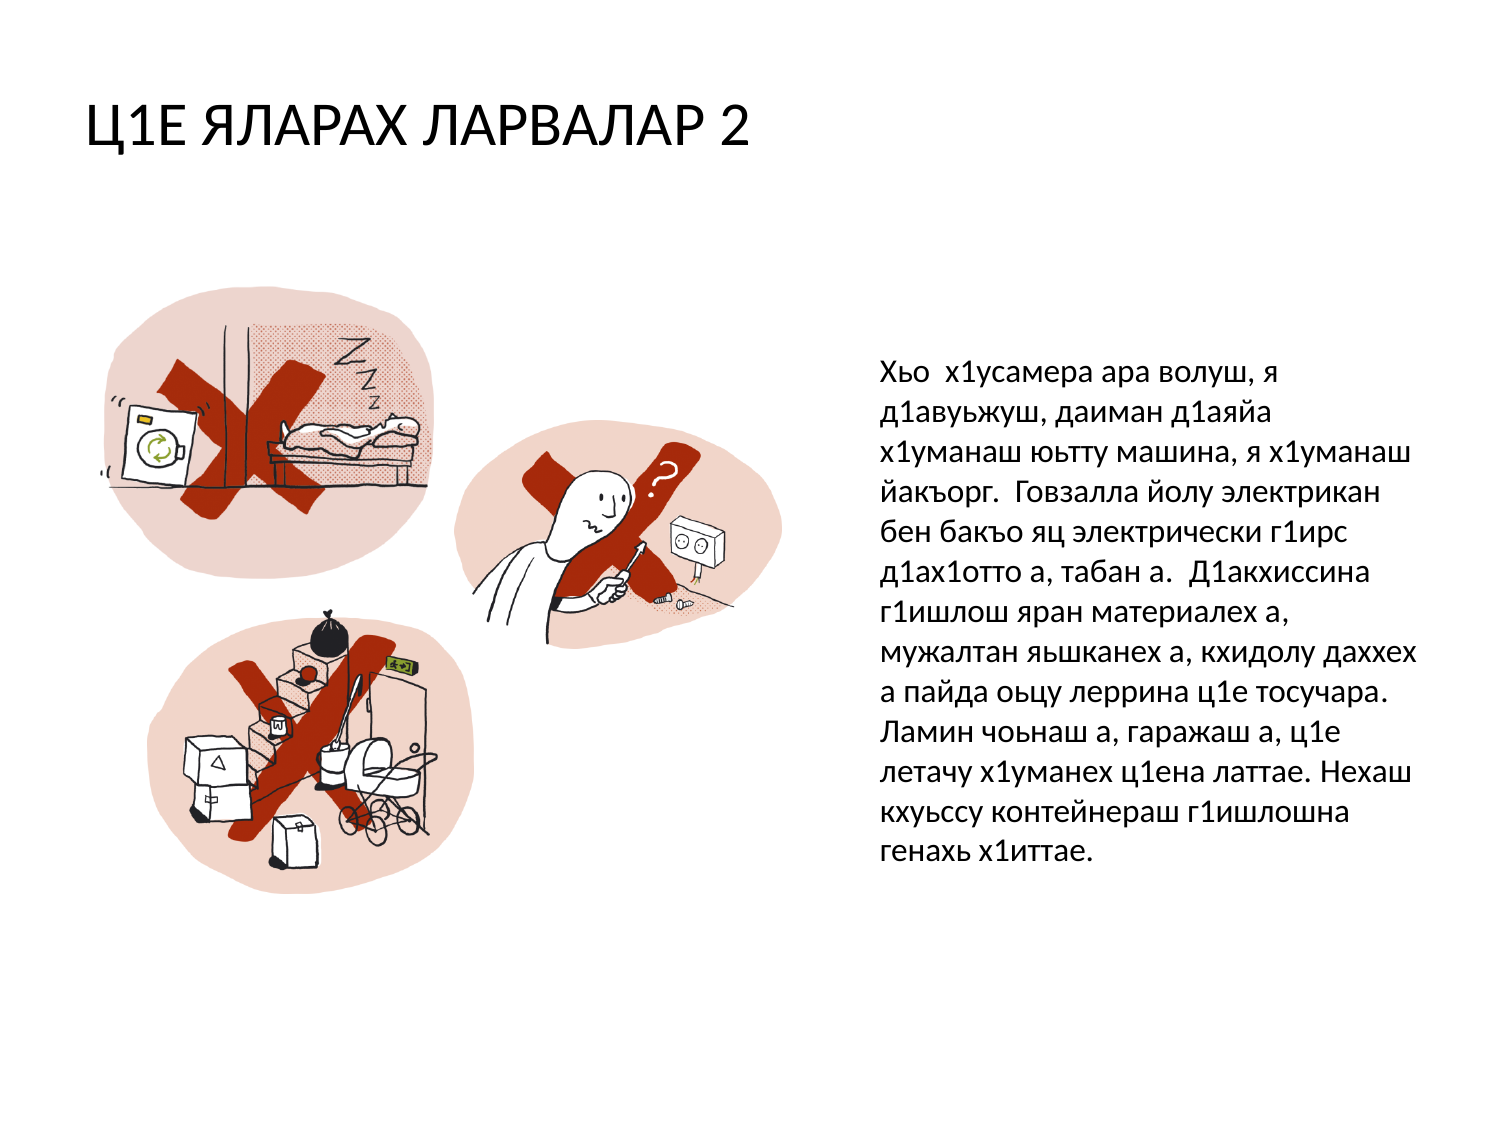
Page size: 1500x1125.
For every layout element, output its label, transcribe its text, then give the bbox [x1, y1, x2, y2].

picture [100, 286, 434, 579]
title Ц1Е ЯЛАРАХ ЛАРВАЛАР 2 [85, 82, 1412, 183]
picture [146, 419, 782, 894]
list Хьо х1усамера ара волуш, я д1авуьжуш, даиман д1аяйа х1уманаш юьтту машина, я х1уманаш йакъорг. Говзалла йолу электрикан бен бакъо яц электрически г1ирс д1ах1отто а, табан а. Д1акхиссина г1ишлош яран материалех а, мужалтан яьшканех а, кхидолу даххех а пайда оьцу леррина ц1е тосучара. Ламин чоьнаш а, гаражаш а, ц1е летачу х1уманех ц1ена латтае. Нехаш кхуьссу контейнераш г1ишлошна генахь х1иттае. [879, 349, 1436, 876]
